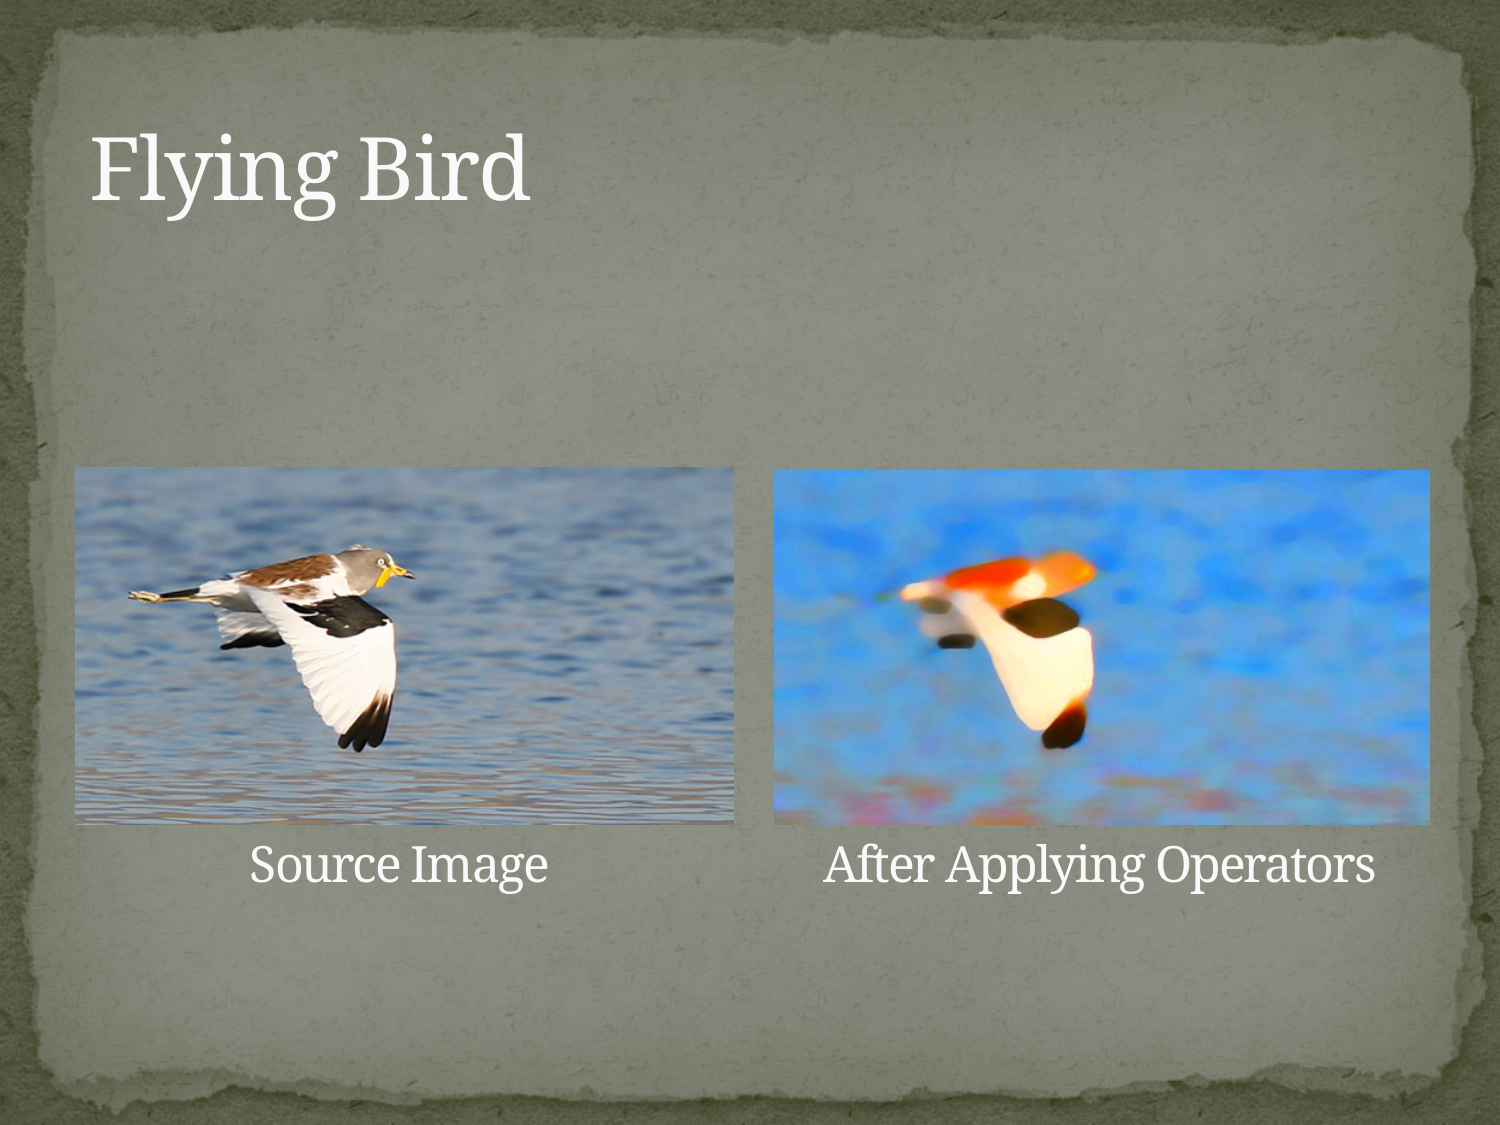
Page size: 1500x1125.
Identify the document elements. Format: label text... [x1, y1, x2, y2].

picture [75, 467, 734, 825]
text_box Source Image [62, 824, 738, 900]
text_box After Applying Operators [762, 824, 1438, 900]
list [777, 473, 1428, 823]
title Flying Bird [74, 24, 1425, 225]
